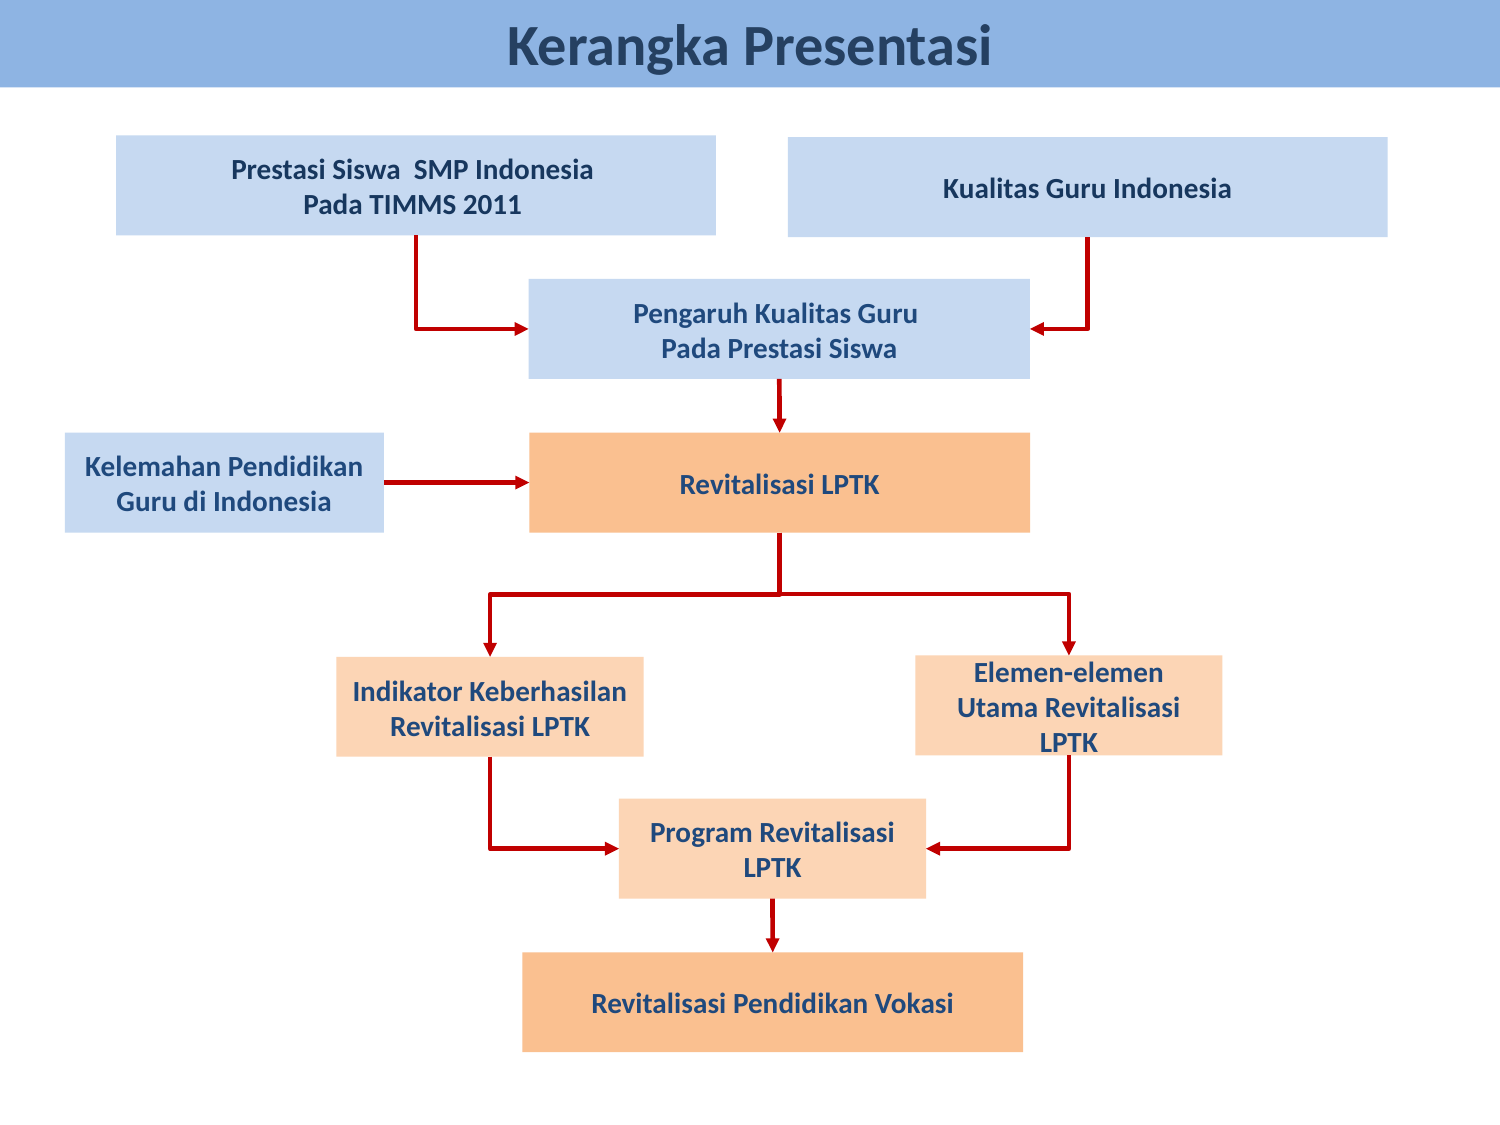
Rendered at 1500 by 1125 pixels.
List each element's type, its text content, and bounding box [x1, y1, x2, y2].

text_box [1012, 253, 1106, 313]
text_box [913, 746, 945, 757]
text_box Kualitas Guru Indonesia [786, 135, 1390, 239]
text_box Prestasi Siswa SMP Indonesia Pada TIMMS 2011 [114, 133, 718, 237]
text_box Kerangka Presentasi [0, 0, 1500, 88]
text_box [425, 225, 520, 339]
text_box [862, 449, 986, 739]
text_box Program Revitalisasi LPTK [617, 797, 928, 901]
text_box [508, 737, 601, 868]
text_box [572, 449, 698, 740]
text_box Revitalisasi LPTK [527, 430, 1032, 535]
text_box Pengaruh Kualitas Guru Pada Prestasi Siswa [527, 277, 1032, 381]
text_box Kelemahan Pendidikan Guru di Indonesia [63, 430, 386, 535]
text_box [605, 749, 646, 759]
text_box Revitalisasi Pendidikan Vokasi [520, 950, 1025, 1054]
text_box Indikator Keberhasilan Revitalisasi LPTK [334, 655, 567, 759]
text_box Elemen-elemen Utama Revitalisasi LPTK [991, 653, 1225, 757]
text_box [950, 730, 1045, 874]
